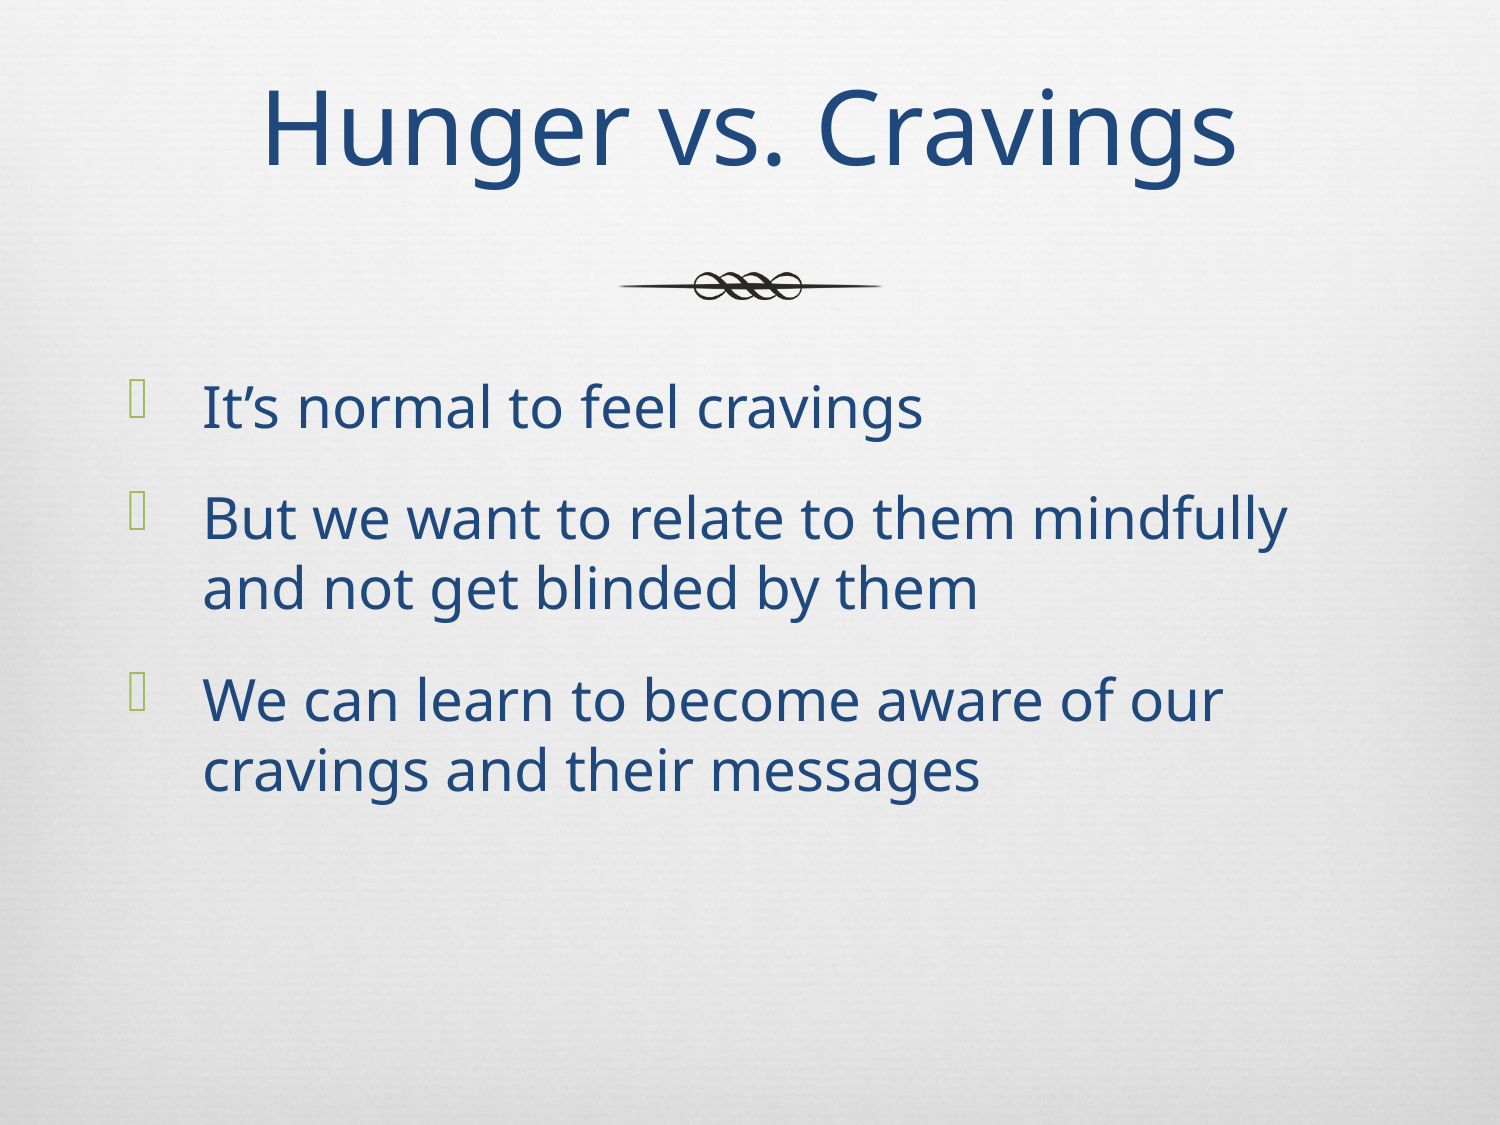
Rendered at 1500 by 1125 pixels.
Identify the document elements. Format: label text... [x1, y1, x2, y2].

list It’s normal to feel cravings But we want to relate to them mindfully and not get blinded by them We can learn to become aware of our cravings and their messages [112, 362, 1388, 963]
title Hunger vs. Cravings [112, 11, 1388, 236]
picture [615, 272, 885, 300]
